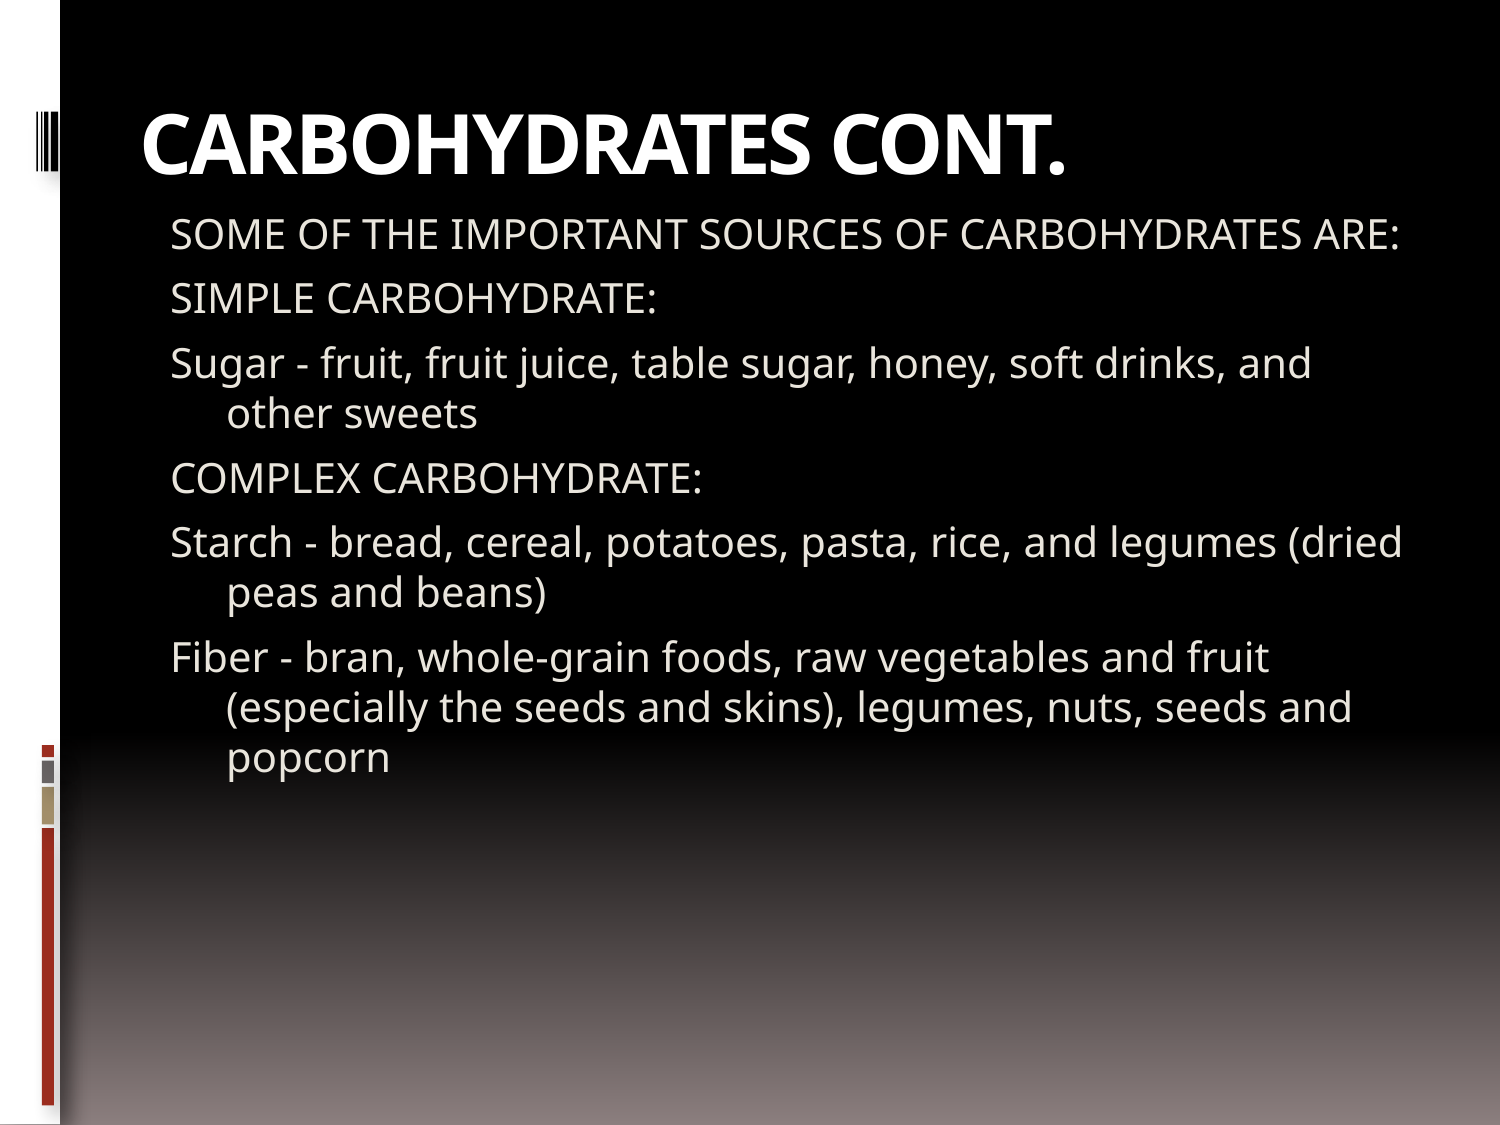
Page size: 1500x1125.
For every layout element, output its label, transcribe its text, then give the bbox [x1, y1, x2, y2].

list SOME OF THE IMPORTANT SOURCES OF CARBOHYDRATES ARE: SIMPLE CARBOHYDRATE: Sugar - fruit, fruit juice, table sugar, honey, soft drinks, and other sweets COMPLEX CARBOHYDRATE: Starch - bread, cereal, potatoes, pasta, rice, and legumes (dried peas and beans) Fiber - bran, whole-grain foods, raw vegetables and fruit (especially the seeds and skins), legumes, nuts, seeds and popcorn [150, 200, 1425, 1048]
title Carbohydrates Cont. [125, 62, 1400, 199]
